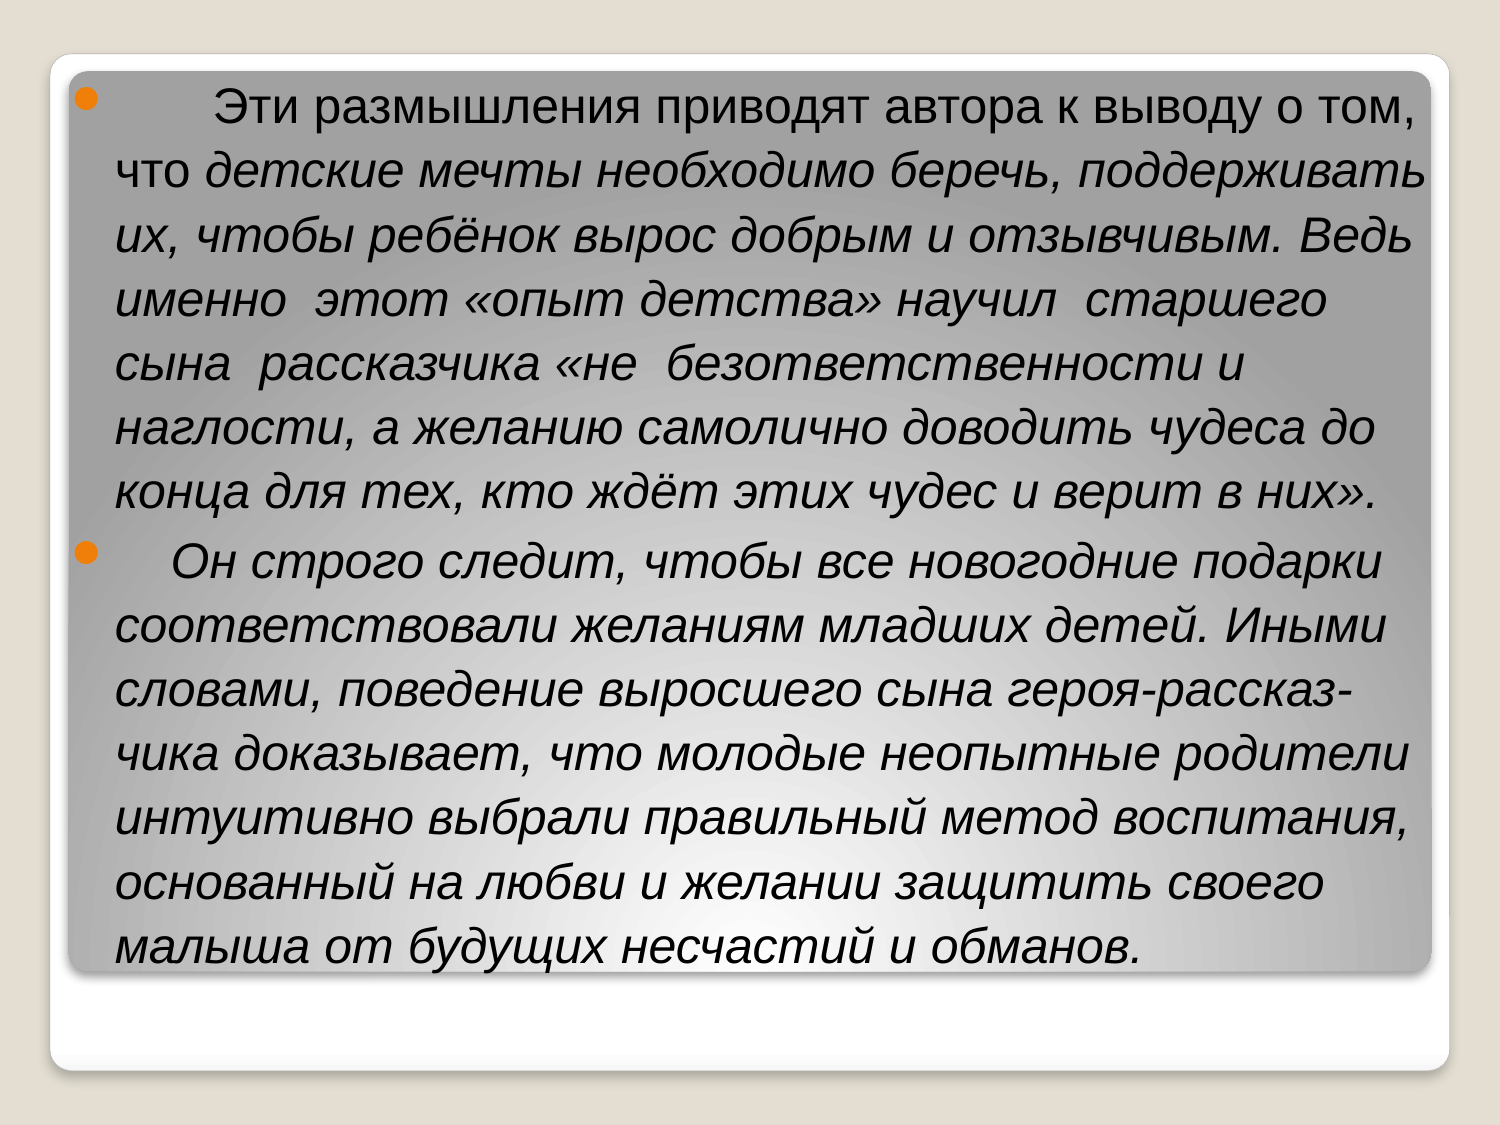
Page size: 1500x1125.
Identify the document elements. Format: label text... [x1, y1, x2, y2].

list Эти размышления приводят автора к выводу о том, что детские мечты необходимо беречь, поддерживать их, чтобы ребёнок вырос добрым и отзывчивым. Ведь именно этот «опыт детства» научил старшего сына рассказчика «не безответственности и наглости, а желанию самолично доводить чудеса до конца для тех, кто ждёт этих чудес и верит в них». Он строго следит, чтобы все новогодние подарки соответствовали желаниям младших детей. Иными словами, поведение выросшего сына героя-рассказ-чика доказывает, что молодые неопытные родители интуитивно выбрали правильный метод воспитания, основанный на любви и желании защитить своего малыша от будущих несчастий и обманов. [41, 54, 1471, 1125]
